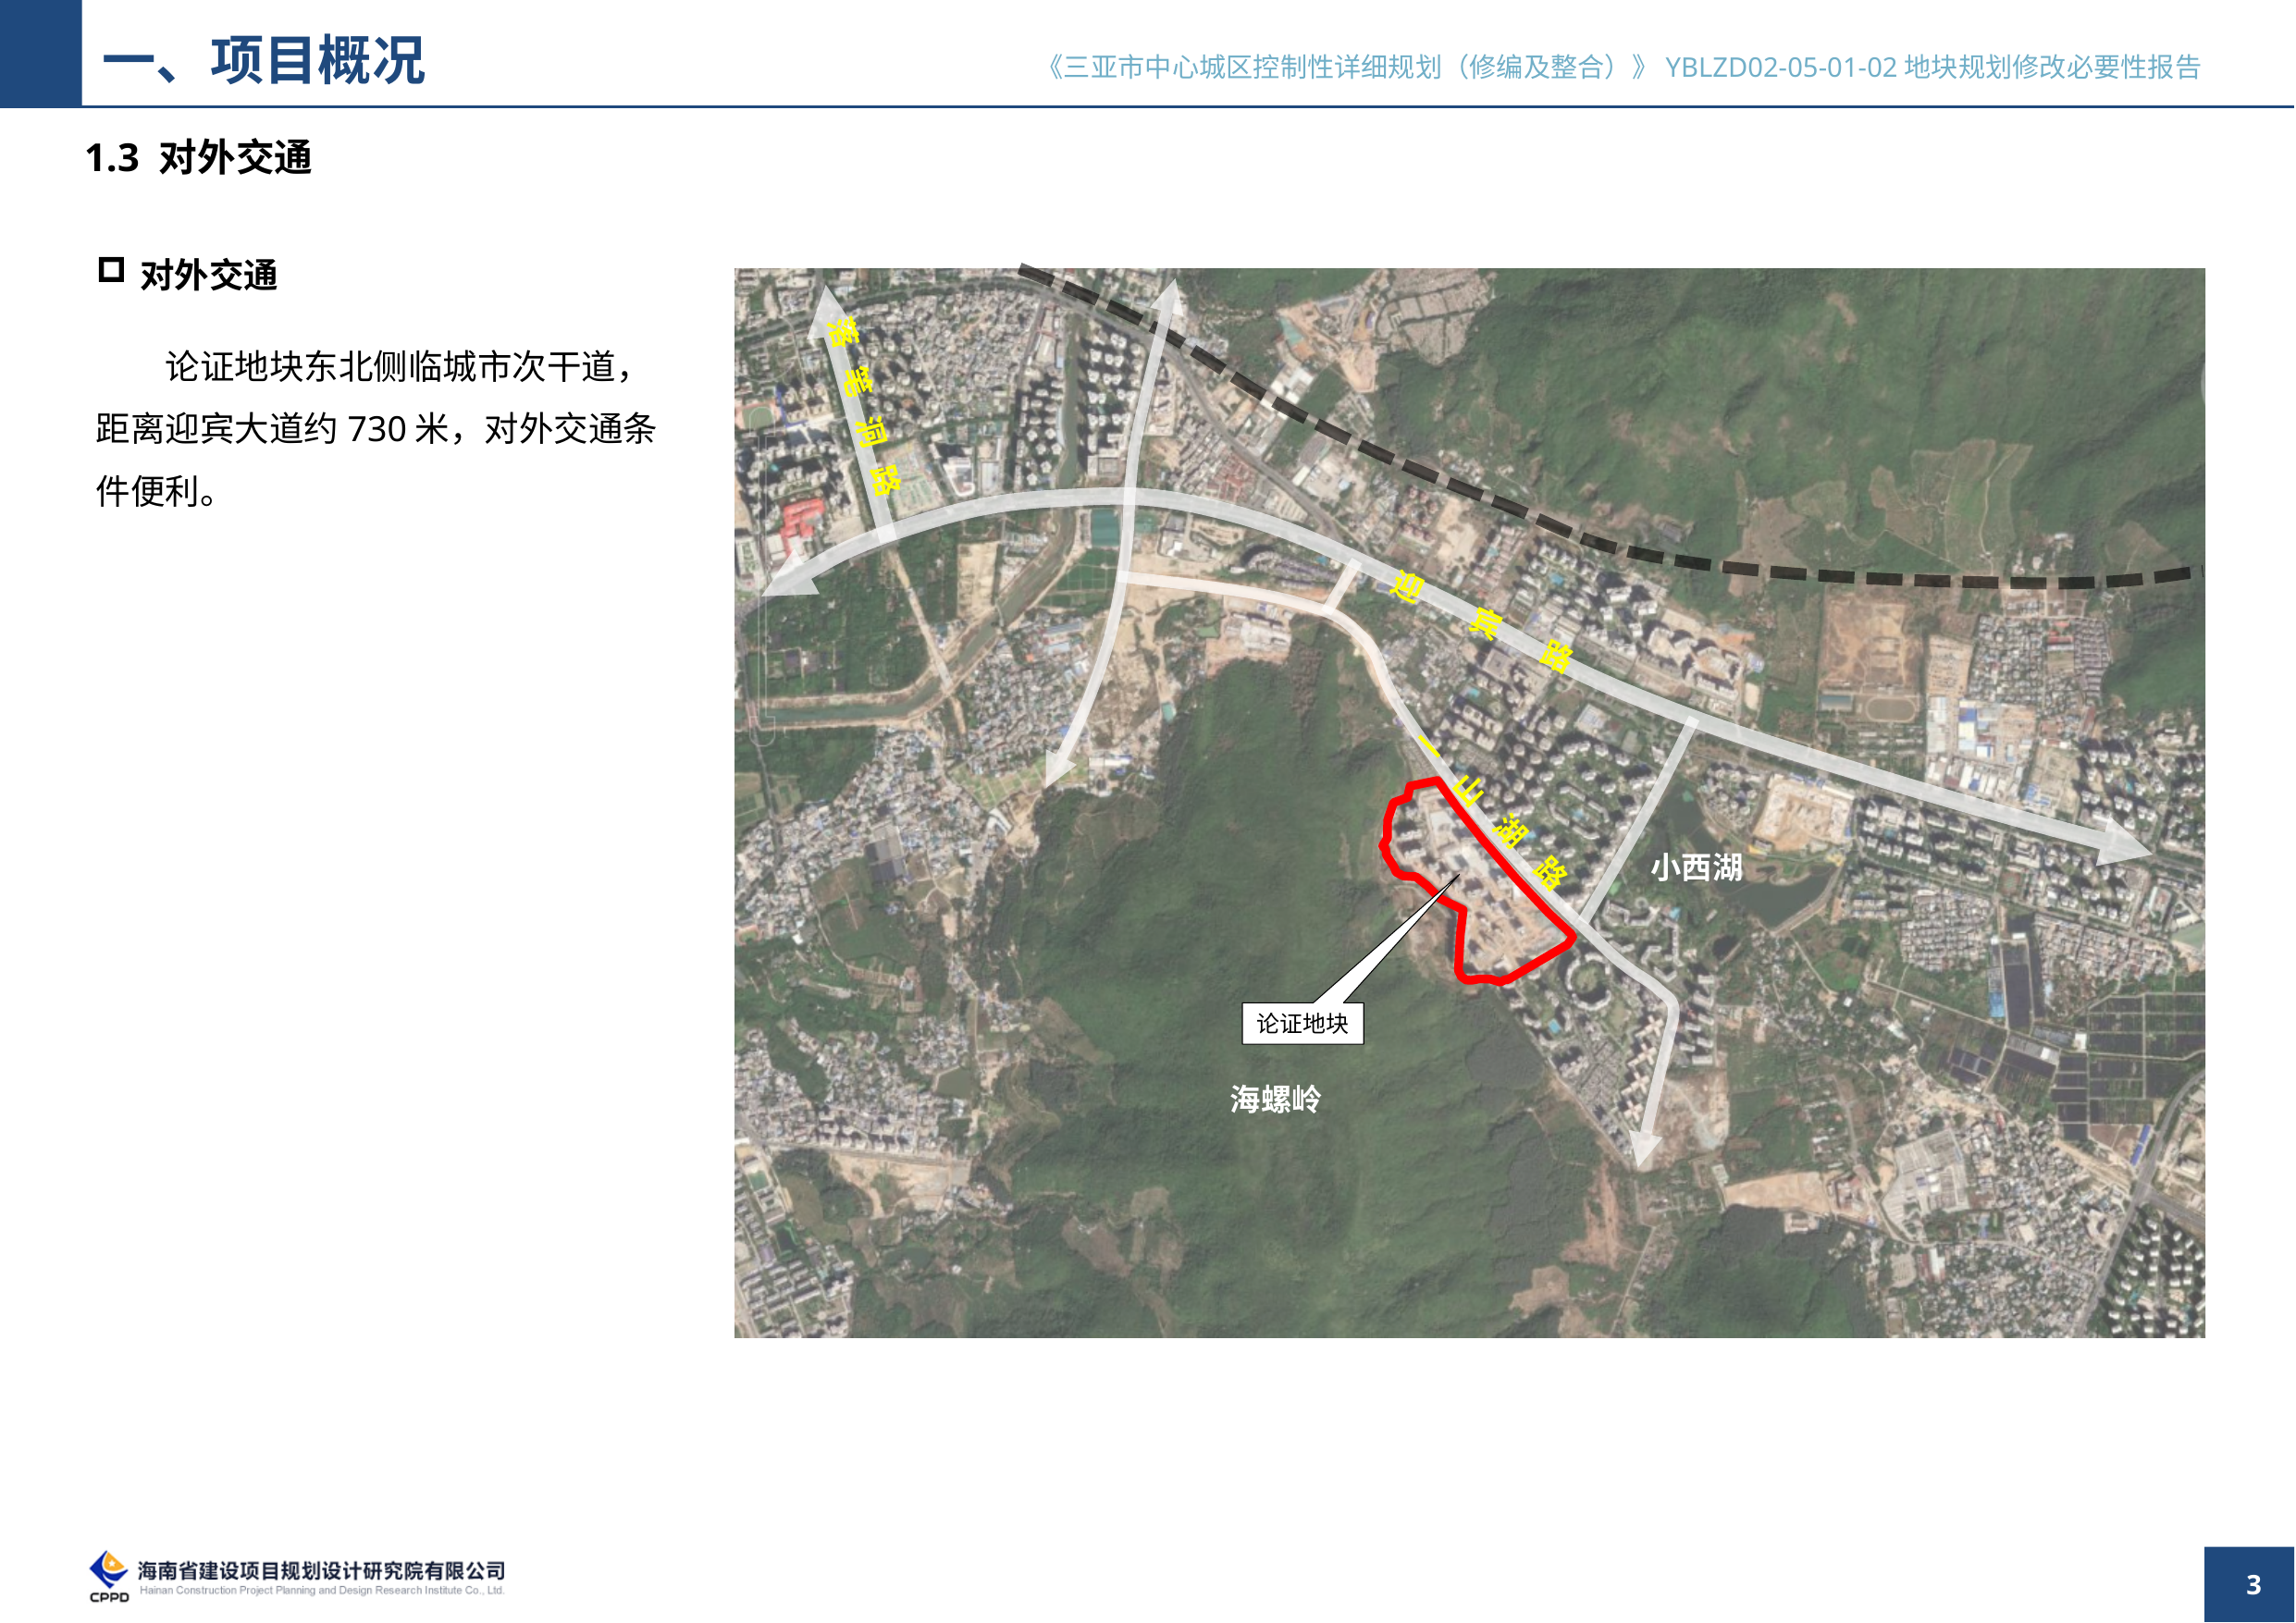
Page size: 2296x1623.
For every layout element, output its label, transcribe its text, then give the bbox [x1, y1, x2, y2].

text_box 1.3 对外交通 [81, 130, 100, 179]
title 一、项目概况 [100, 23, 502, 297]
text_box 对外交通 论证地块东北侧临城市次干道，距离迎宾大道约730米，对外交通条件便利。 [96, 230, 685, 511]
picture [734, 267, 2206, 1338]
slide_number 3 [2242, 1564, 2267, 1623]
picture [84, 1543, 512, 1615]
text_box [690, 258, 2261, 1355]
